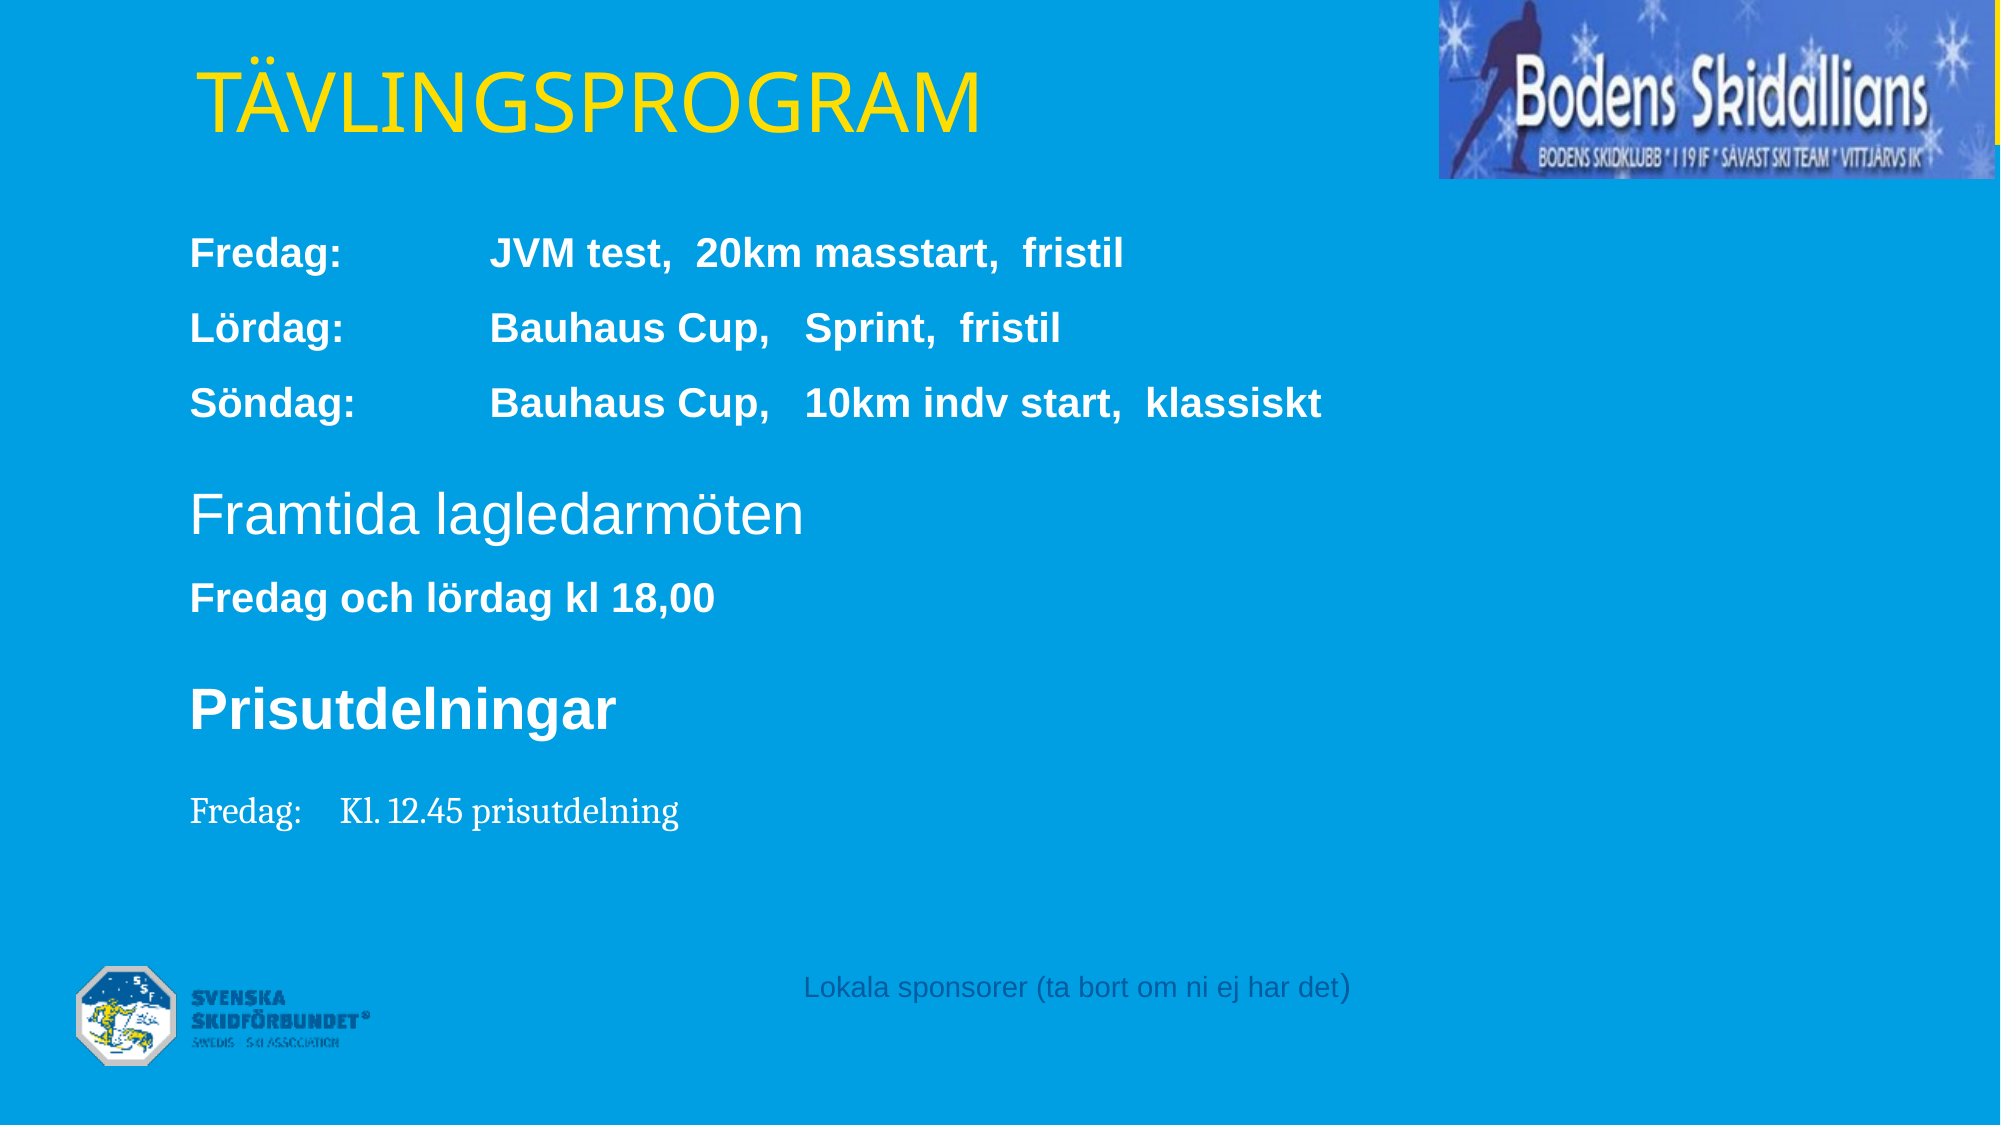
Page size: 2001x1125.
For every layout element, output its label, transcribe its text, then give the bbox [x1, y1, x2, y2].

picture [207, 992, 214, 1004]
picture [282, 1015, 291, 1027]
picture [310, 1015, 320, 1027]
picture [207, 1015, 216, 1027]
text_box Fredag: JVM test, 20km masstart, fristil Lördag: Bauhaus Cup, Sprint, fristil Söndag: Bauhaus Cup, 10km indv start, klassiskt Framtida lagledarmöten Fredag och lördag kl 18,00 Prisutdelningar Fredag: Kl. 12.45 prisutdelning [189, 225, 1523, 903]
picture [253, 1015, 264, 1027]
picture [194, 992, 203, 1004]
picture [1440, 0, 2001, 178]
picture [233, 992, 241, 1004]
picture [221, 992, 227, 1004]
text_box Lokala sponsorer (ta bort om ni ej har det) [345, 956, 1809, 1046]
picture [269, 1015, 277, 1024]
picture [77, 967, 176, 1065]
picture [229, 1015, 238, 1027]
picture [339, 1015, 345, 1027]
picture [325, 1015, 334, 1027]
picture [194, 1014, 203, 1027]
picture [247, 992, 255, 1004]
picture [295, 1015, 304, 1027]
picture [274, 992, 284, 1004]
title Tävlingsprogram [195, 11, 1450, 200]
